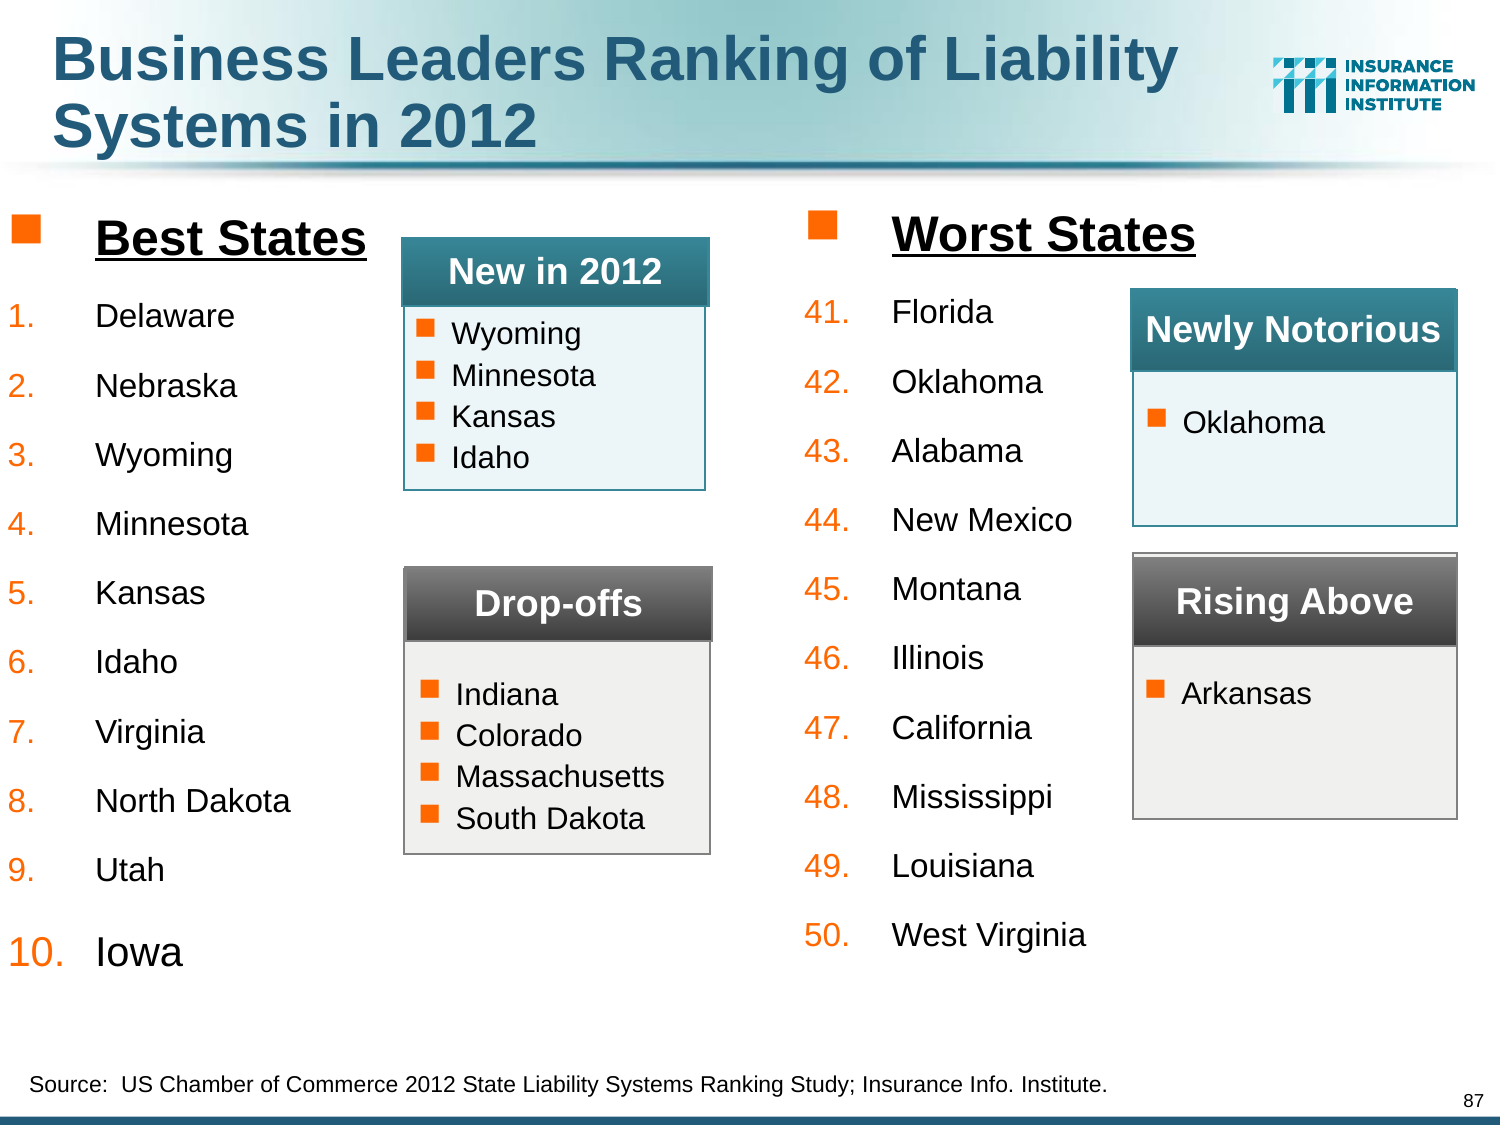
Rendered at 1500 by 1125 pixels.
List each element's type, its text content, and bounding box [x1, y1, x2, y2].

text_box Source: US Chamber of Commerce 2012 State Liability Systems Ranking Study; Insurance Info. Institute. [14, 1062, 1125, 1106]
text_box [1131, 289, 1458, 819]
title Business Leaders Ranking of Liability Systems in 2012 [44, 0, 1208, 188]
list Best States Delaware Nebraska Wyoming Minnesota Kansas Idaho Virginia North Dakota Utah Iowa [0, 204, 626, 955]
list Worst States Florida Oklahoma Alabama New Mexico Montana Illinois California Mississippi Louisiana West Virginia [796, 200, 1422, 951]
slide_number 87 [1410, 1091, 1485, 1112]
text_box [402, 237, 712, 895]
picture [0, 0, 1500, 189]
